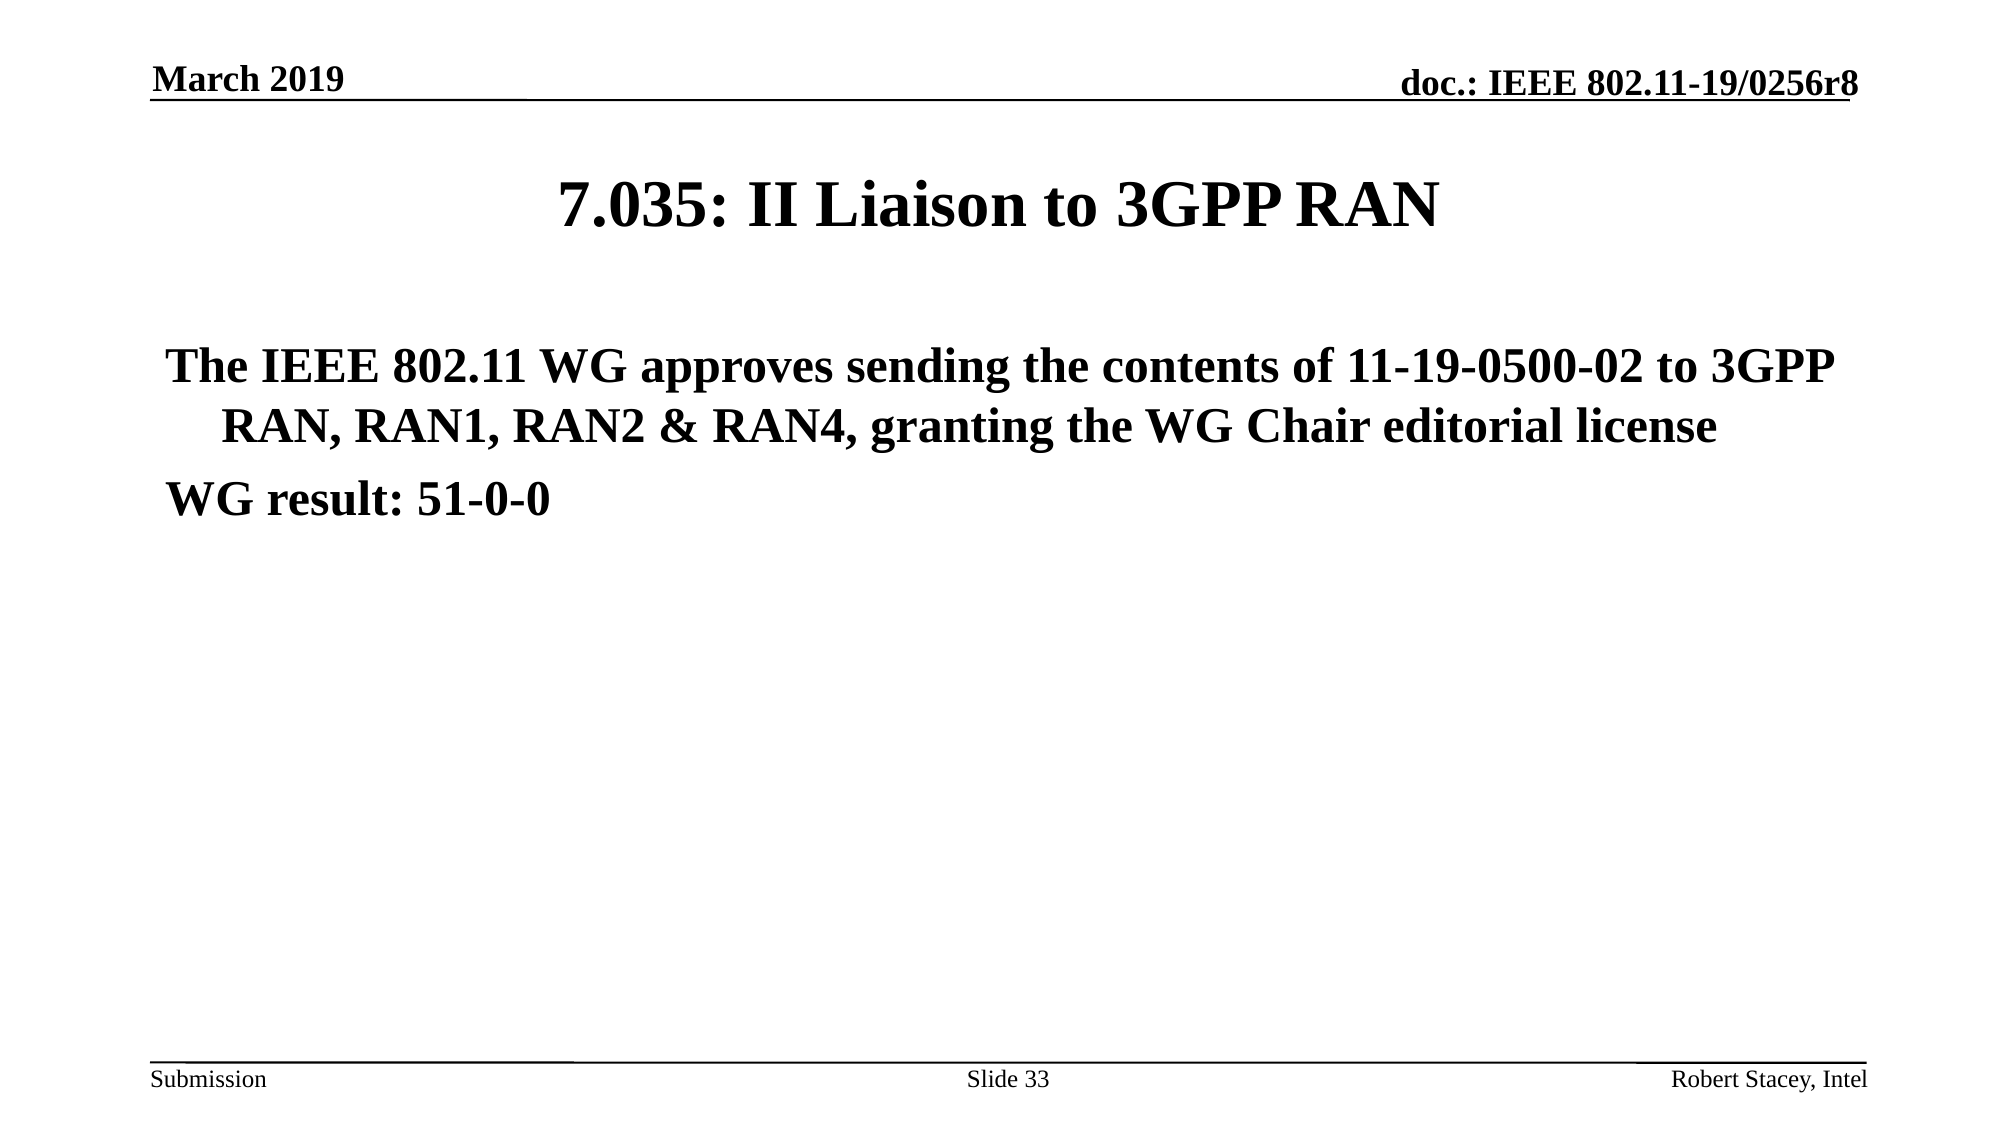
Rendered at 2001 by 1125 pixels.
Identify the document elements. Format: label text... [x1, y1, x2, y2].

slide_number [152, 54, 563, 100]
footer Robert Stacey, Intel [1171, 1061, 1869, 1093]
list The IEEE 802.11 WG approves sending the contents of 11-19-0500-02 to 3GPP RAN, RAN1, RAN2 & RAN4, granting the WG Chair editorial license WG result: 51-0-0 [149, 324, 1850, 1000]
slide_number Slide 33 [950, 1061, 1067, 1123]
title 7.035: II Liaison to 3GPP RAN [149, 112, 1850, 288]
